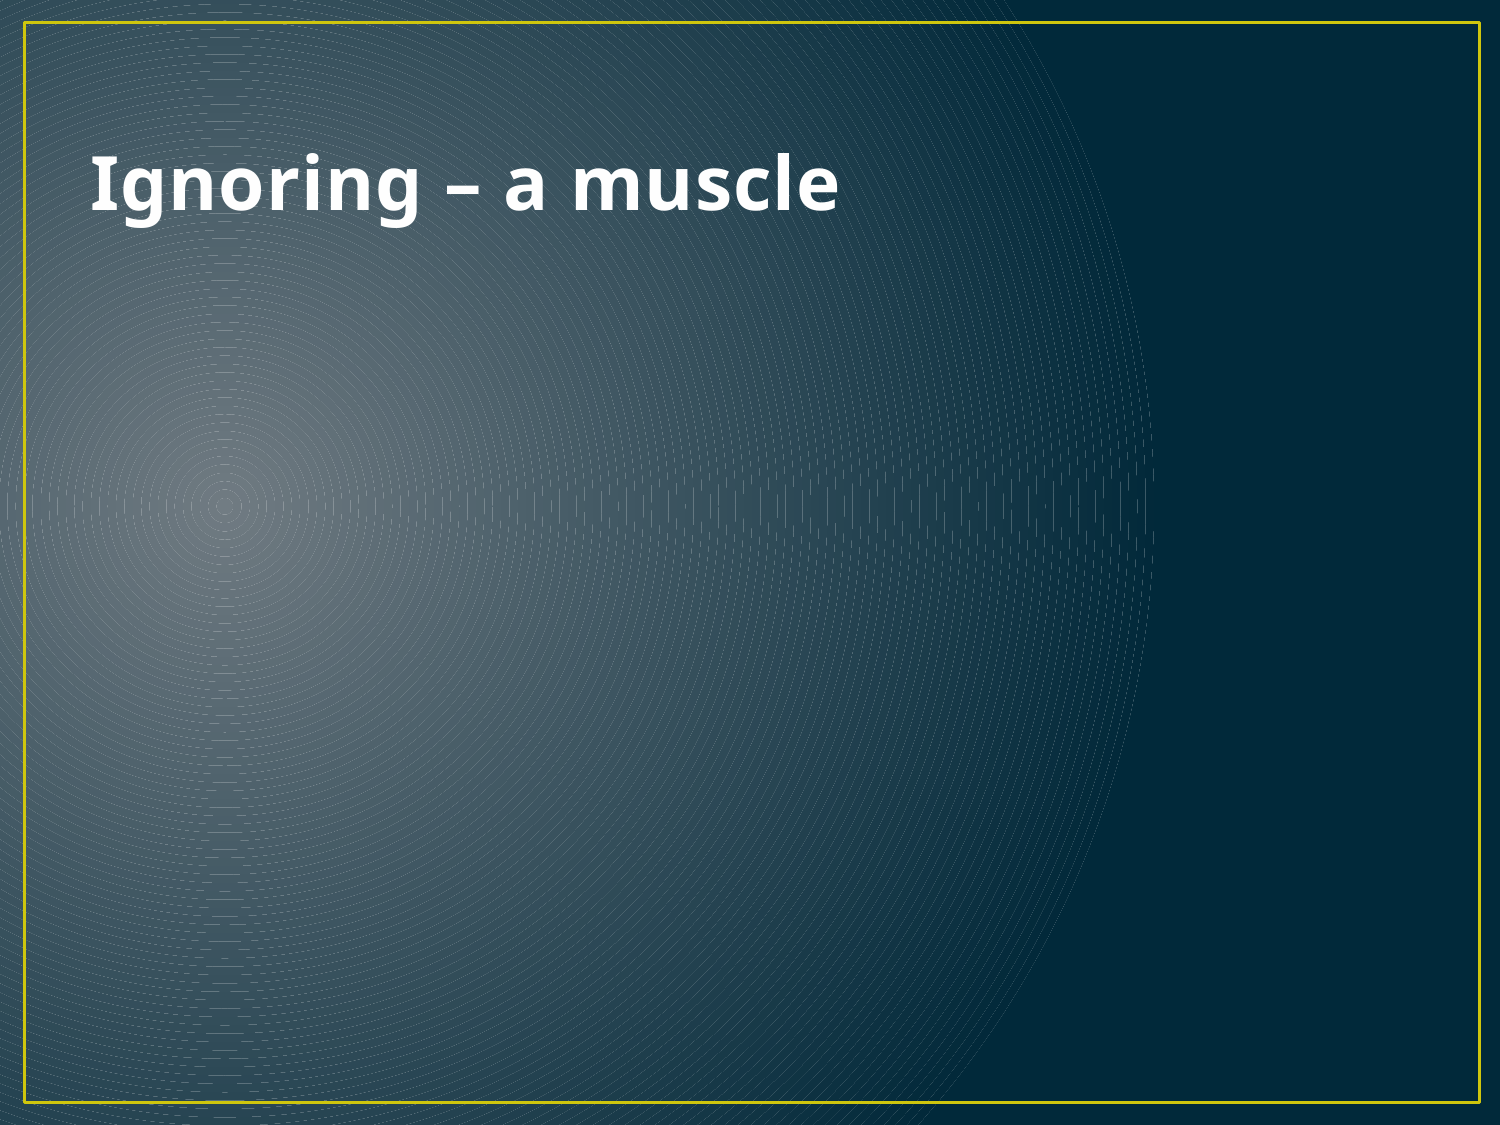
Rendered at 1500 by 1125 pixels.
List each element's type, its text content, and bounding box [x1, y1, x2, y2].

title Ignoring – a muscle [75, 45, 1425, 233]
